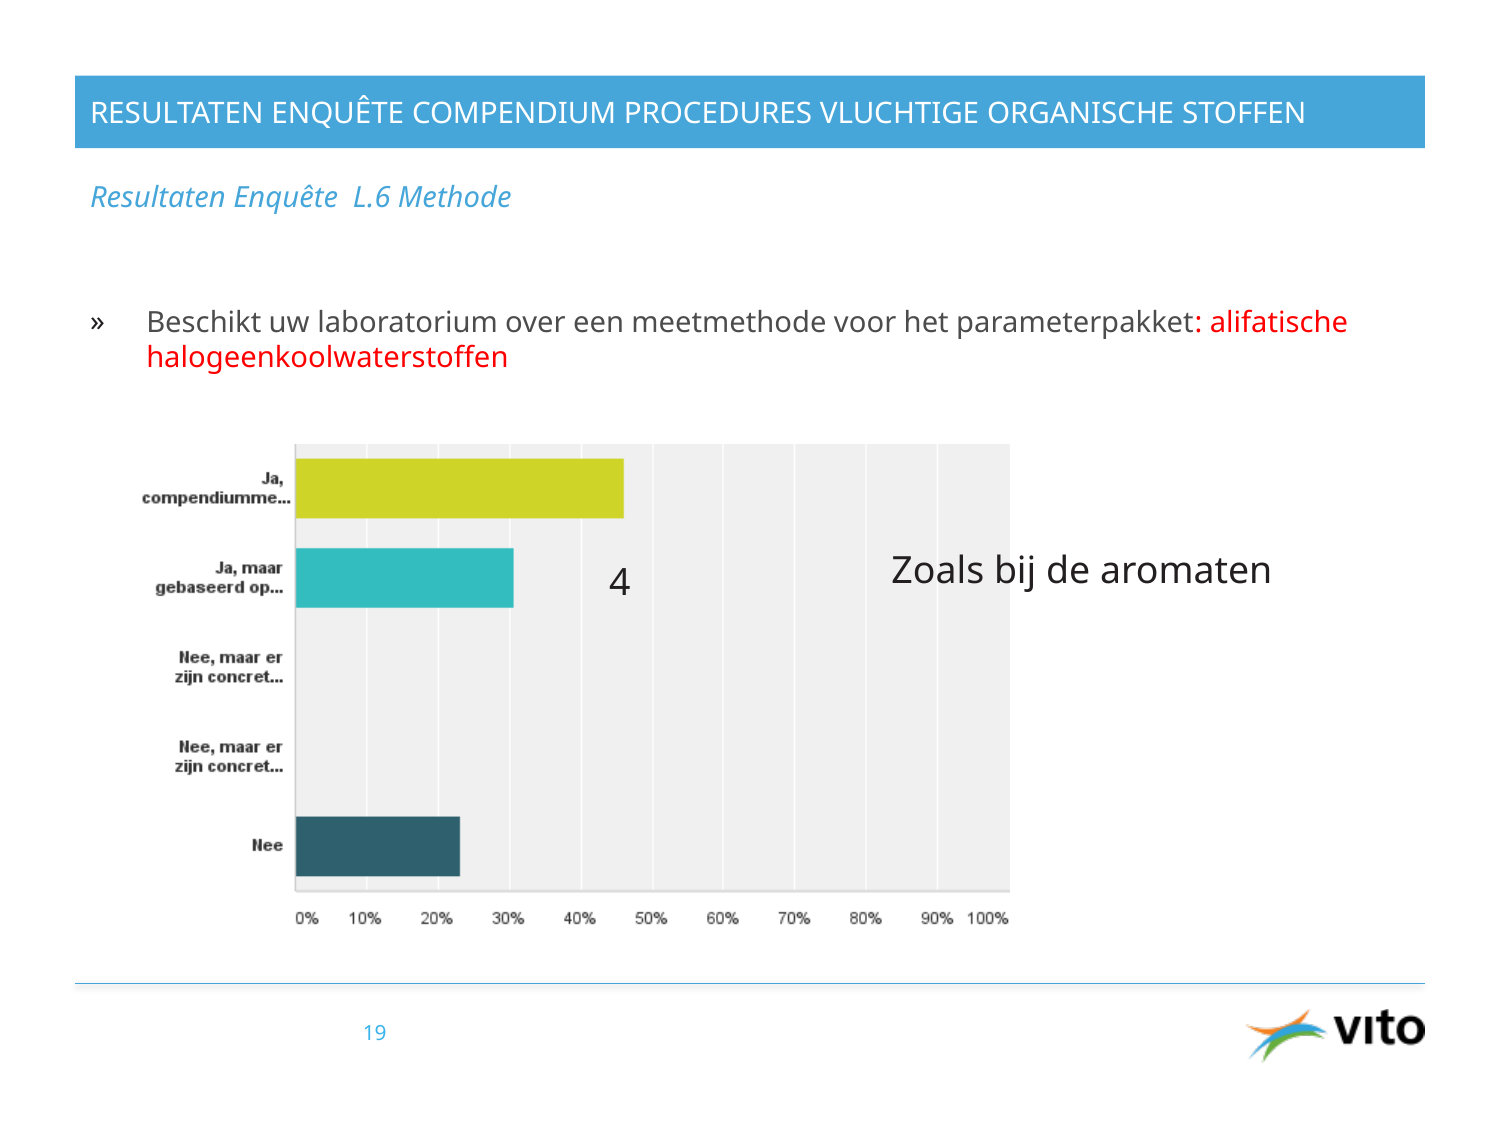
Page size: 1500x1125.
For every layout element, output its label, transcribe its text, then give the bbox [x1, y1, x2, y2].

picture [124, 444, 1010, 966]
picture [1245, 1009, 1425, 1063]
list Resultaten Enquête L.6 Methode [75, 171, 1425, 289]
list Beschikt uw laboratorium over een meetmethode voor het parameterpakket: alifatische halogeenkoolwaterstoffen [75, 289, 1425, 917]
slide_number 19 [297, 1004, 402, 1064]
text_box Zoals bij de aromaten [1013, 538, 1472, 599]
footer [74, 1004, 402, 1065]
title Resultaten Enquête Compendium Procedures Vluchtige Organische Stoffen [75, 75, 1425, 149]
